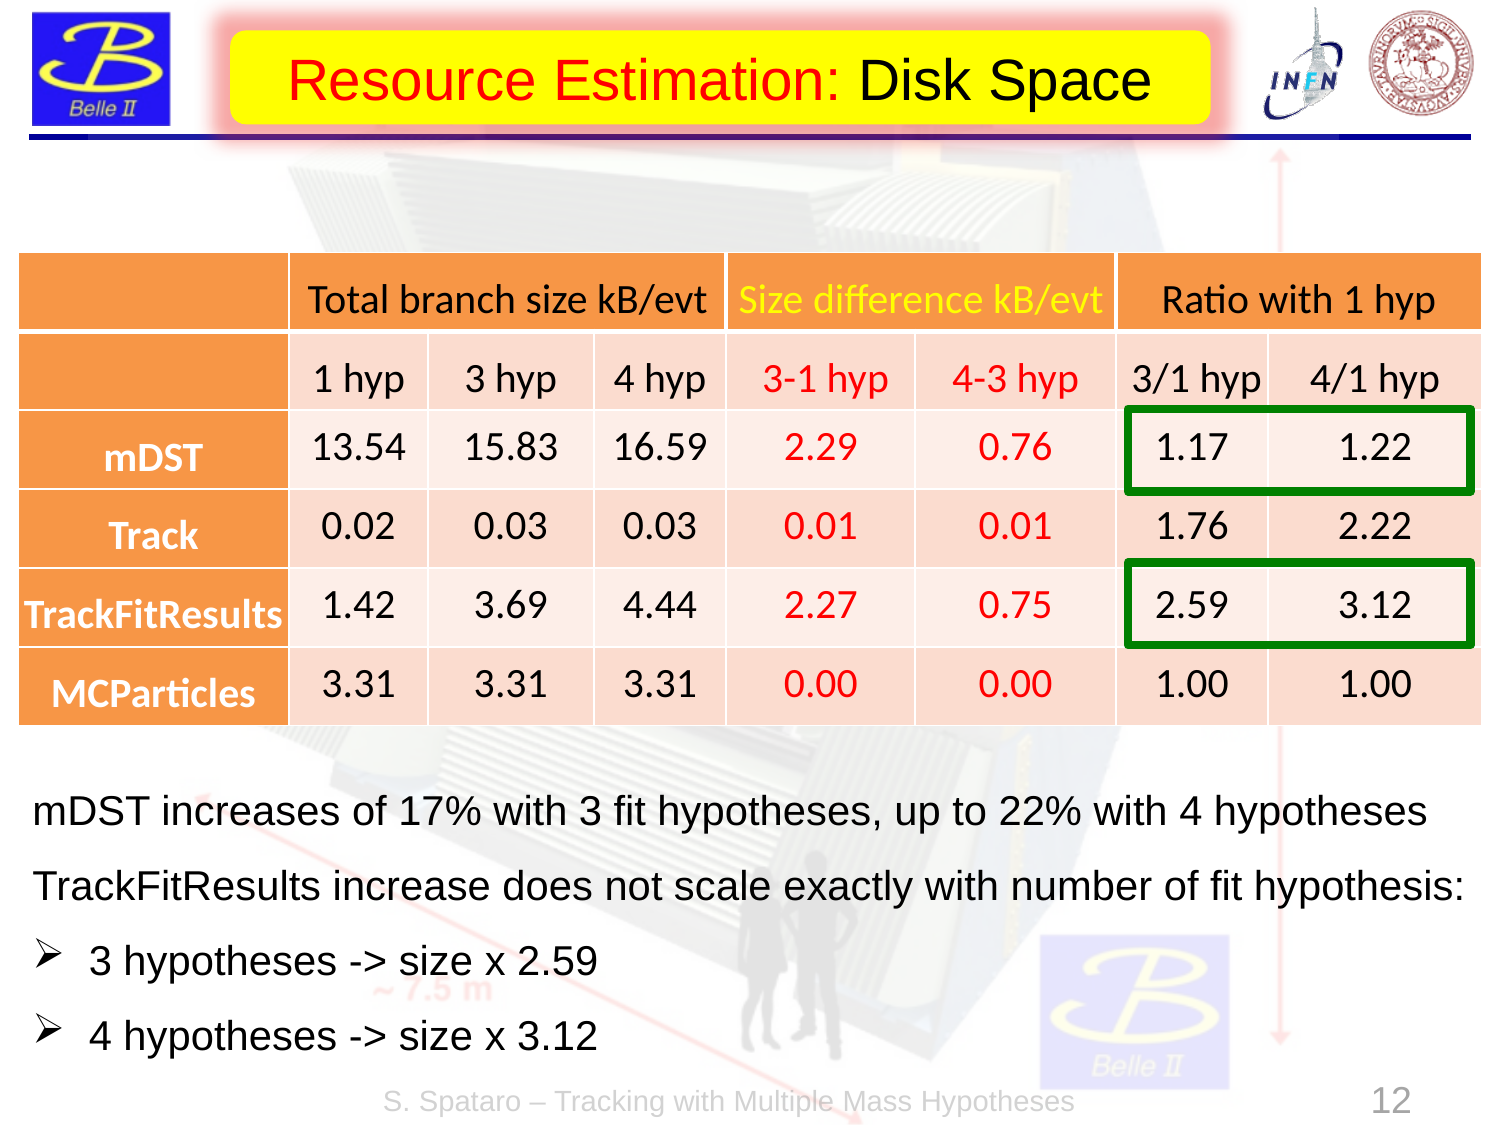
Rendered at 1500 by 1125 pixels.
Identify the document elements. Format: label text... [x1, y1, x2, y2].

table_cell 2.29 [727, 411, 914, 488]
table_cell 2.59 [1117, 569, 1126, 646]
table_cell 0.01 [916, 490, 1115, 567]
text_box mDST increases of 17% with 3 fit hypotheses, up to 22% with 4 hypotheses TrackFitResults increase does not scale exactly with number of fit hypothesis: 3 hypotheses -> size x 2.59 4 hypotheses -> size x 3.12 [17, 751, 1483, 1067]
table_cell 0.00 [916, 648, 1115, 725]
text_box Resource Estimation: Disk Space [230, 30, 1211, 125]
table_cell 1.17 [1117, 411, 1126, 488]
table_cell 3.31 [429, 648, 593, 725]
table_cell 0.01 [727, 490, 914, 567]
table_header Size difference kB/evt [728, 253, 1114, 329]
picture [32, 11, 172, 126]
table_header Ratio with 1 hyp [1118, 253, 1481, 329]
table_cell 1.00 [1269, 648, 1481, 725]
table_cell mDST [19, 411, 288, 488]
table_cell 0.76 [916, 411, 1115, 488]
table_cell 15.83 [429, 411, 593, 488]
table_cell 3.31 [595, 648, 725, 725]
table_cell 0.03 [595, 490, 725, 567]
table_cell 3.12 [1473, 569, 1481, 646]
table_cell 3-1 hyp [727, 334, 914, 409]
table_cell 13.54 [290, 411, 427, 488]
text_box [1126, 560, 1473, 647]
table_cell 4 hyp [595, 334, 725, 409]
table_cell 3/1 hyp [1117, 334, 1267, 409]
table_cell 1.00 [1117, 648, 1267, 725]
table_cell 0.02 [290, 490, 427, 567]
table_cell [19, 334, 288, 409]
table_cell 1.42 [290, 569, 427, 646]
table_cell 4/1 hyp [1269, 334, 1481, 409]
table_cell 2.22 [1269, 490, 1481, 567]
table_cell 1.76 [1117, 490, 1267, 567]
table_cell 1 hyp [290, 334, 427, 409]
table_header Total branch size kB/evt [290, 253, 724, 329]
table_cell MCParticles [19, 648, 288, 725]
table_cell Track [19, 490, 288, 567]
text_box [1126, 407, 1473, 494]
table_cell 0.03 [429, 490, 593, 567]
table_cell 0.00 [727, 648, 914, 725]
picture [1365, 8, 1475, 120]
picture [1263, 7, 1343, 120]
table_cell 4.44 [595, 569, 725, 646]
table_cell 1.22 [1473, 411, 1481, 488]
table_cell 0.75 [916, 569, 1115, 646]
table_cell 2.27 [727, 569, 914, 646]
table_cell 4-3 hyp [916, 334, 1115, 409]
table_cell 3.69 [429, 569, 593, 646]
table_cell 16.59 [595, 411, 725, 488]
table_header [19, 253, 288, 329]
table_cell 3 hyp [429, 334, 593, 409]
table_cell 3.31 [290, 648, 427, 725]
table_cell TrackFitResults [19, 569, 288, 646]
